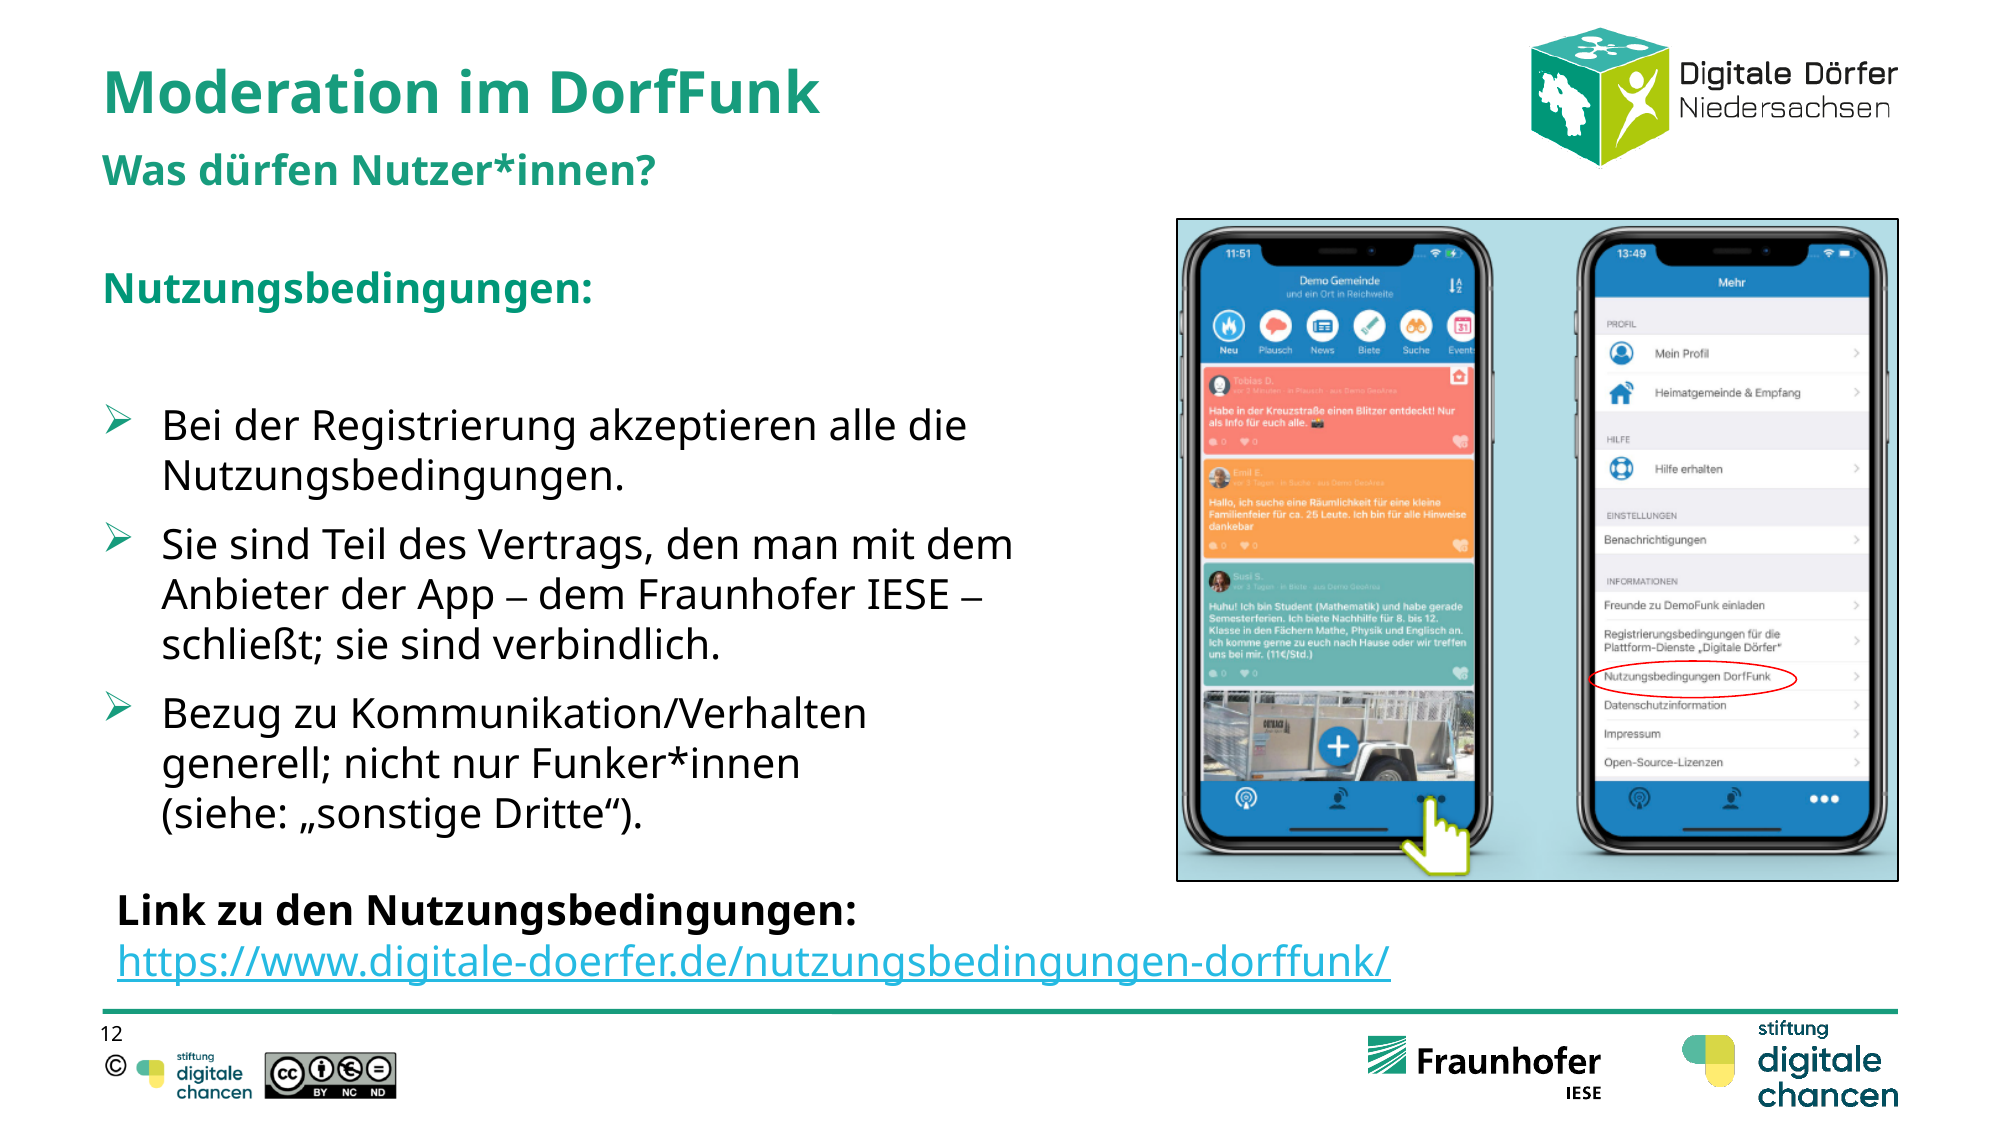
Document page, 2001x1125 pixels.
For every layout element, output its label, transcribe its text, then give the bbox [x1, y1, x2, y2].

picture [1177, 219, 1898, 880]
title Moderation im DorfFunk [102, 54, 1898, 126]
picture [1529, 126, 1898, 143]
picture [1682, 1020, 1898, 1107]
subtitle Was dürfen Nutzer*innen? [102, 143, 1898, 201]
picture [1529, 26, 1898, 54]
list Nutzungsbedingungen: Bei der Registrierung akzeptieren alle die Nutzungsbedingungen. Sie sind Teil des Vertrags, den man mit dem Anbieter der App – dem Fraunhofer IESE – schließt; sie sind verbindlich. Bezug zu Kommunikation/Verhalten generell; nicht nur Funker*innen (siehe: „sonstige Dritte“). [102, 218, 1114, 876]
picture [102, 1045, 399, 1106]
text_box Link zu den Nutzungsbedingungen: https://www.digitale-doerfer.de/nutzungsbedingungen-dorffunk/ [102, 876, 1898, 999]
